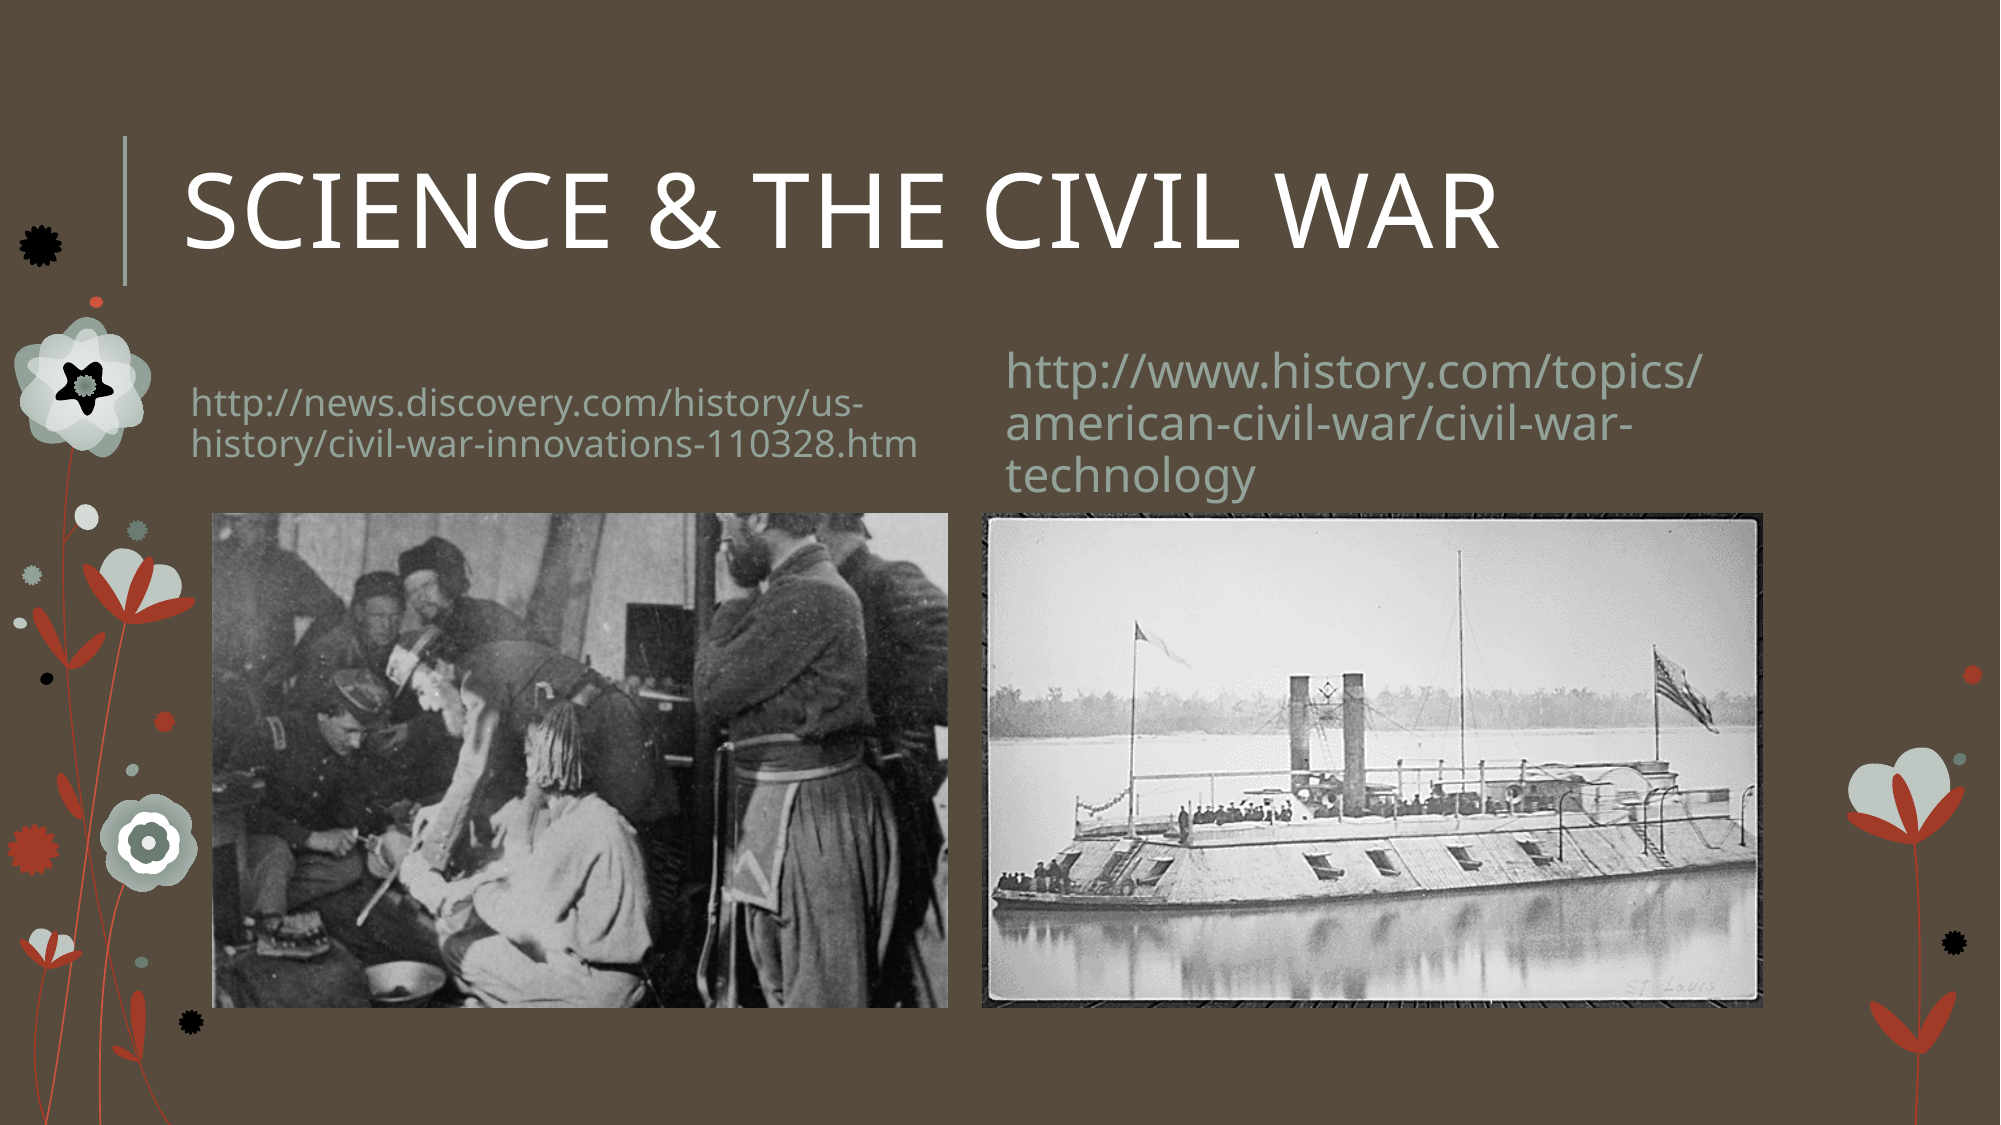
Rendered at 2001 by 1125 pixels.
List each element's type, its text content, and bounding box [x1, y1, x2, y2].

title Science & the civil war [168, 96, 1763, 342]
list http://www.history.com/topics/american-civil-war/civil-war-technology [982, 357, 1763, 493]
list http://news.discovery.com/history/us-history/civil-war-innovations-110328.htm [168, 357, 948, 493]
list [982, 513, 1763, 1009]
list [212, 513, 949, 1008]
